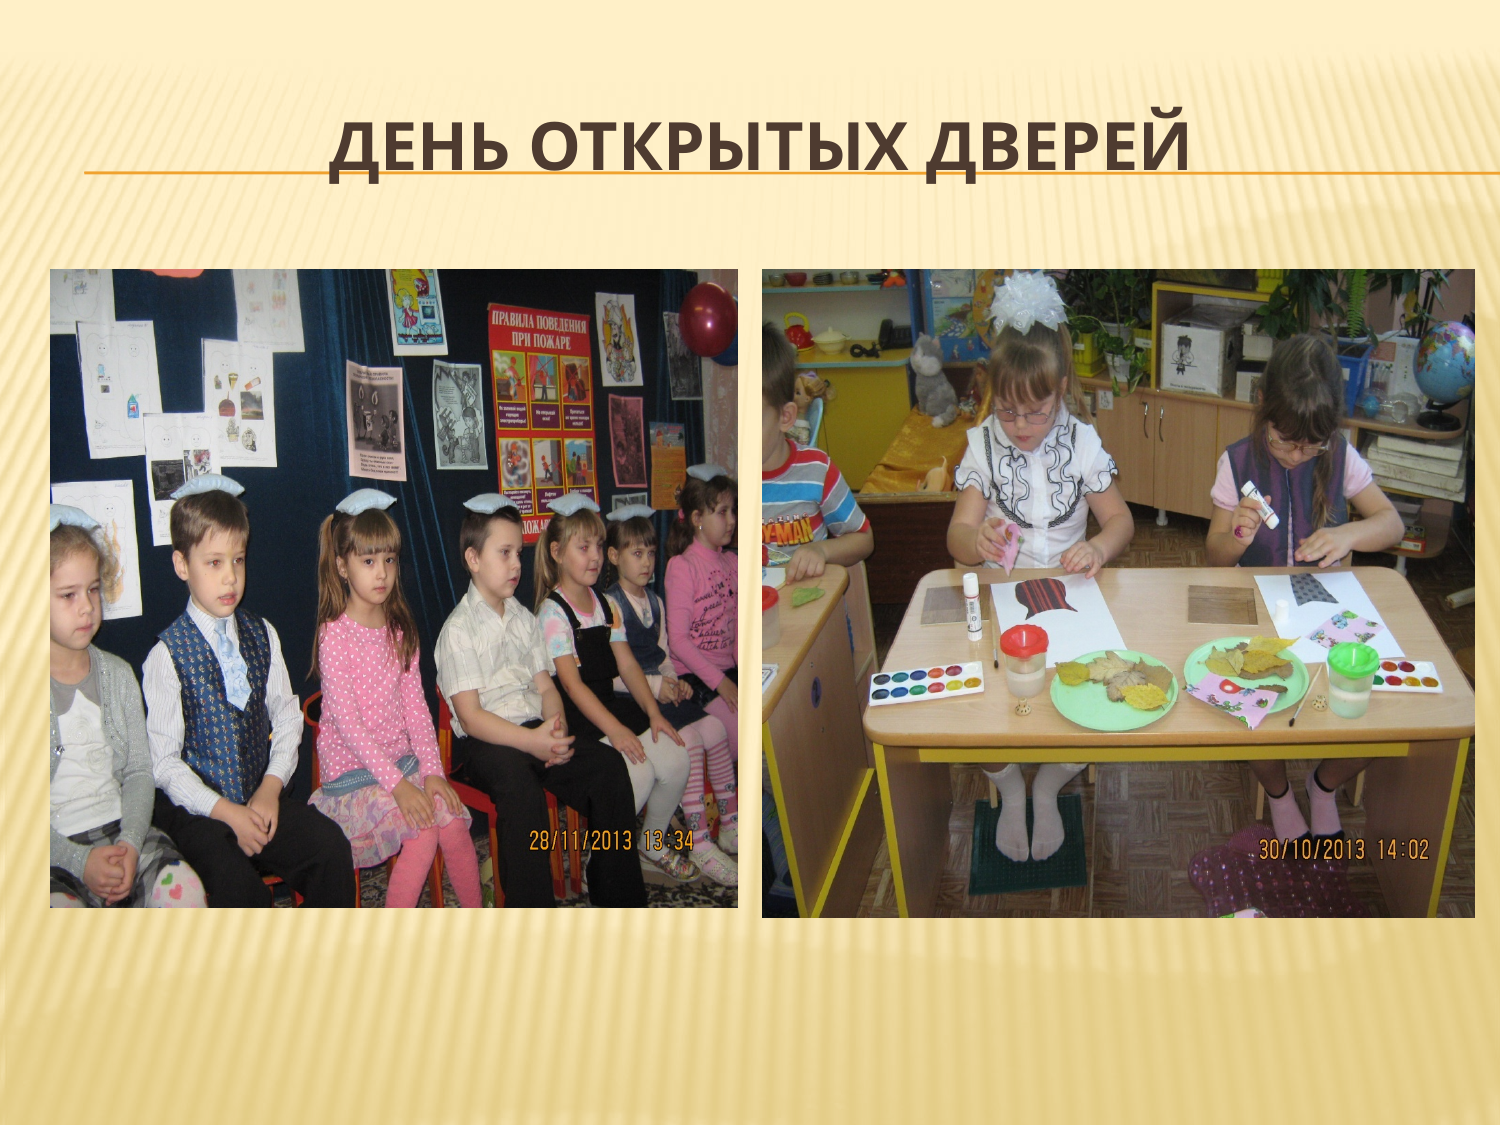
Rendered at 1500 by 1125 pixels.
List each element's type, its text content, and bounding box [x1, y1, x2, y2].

title ДЕНЬ ОТКРЫТЫХ ДВЕРЕЙ [49, 75, 1475, 213]
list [49, 269, 738, 909]
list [762, 269, 1476, 918]
